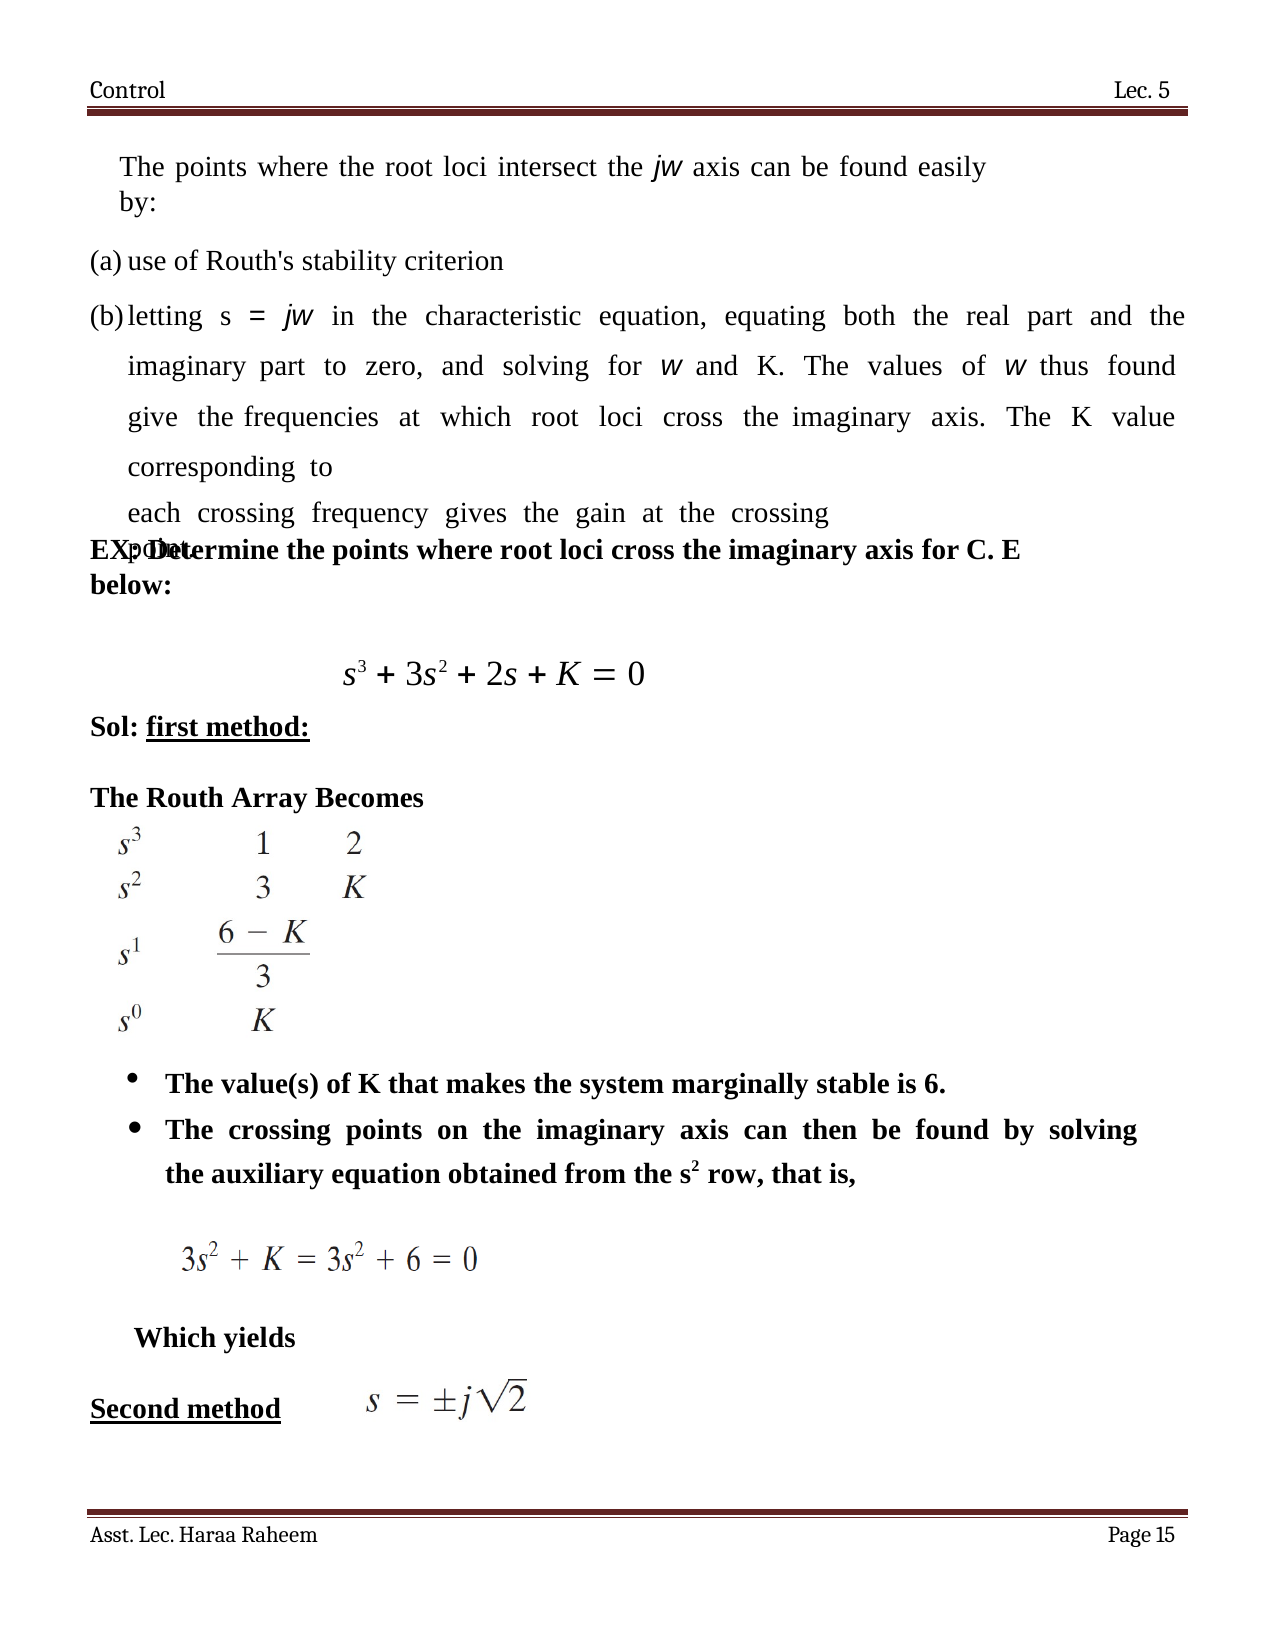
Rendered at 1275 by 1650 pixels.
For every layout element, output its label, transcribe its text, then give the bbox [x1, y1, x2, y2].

footer Asst. Lec. Haraa Raheem [87, 1519, 331, 1549]
text_box Which yields Second method [87, 1318, 298, 1427]
text_box Control Lec. 5 The points where the root loci intersect the jw axis can be found easily by: use of Routh's stability criterion letting s = jw in the characteristic equation, equating both the real part and the imaginary part to zero, and solving for w and K. The values of w thus found give the frequencies at which root loci cross the imaginary axis. The K value corresponding to each crossing frequency gives the gain at the crossing point. [87, 73, 1188, 446]
text_box [90, 816, 371, 1040]
text_box [164, 1229, 482, 1283]
text_box The value(s) of K that makes the system marginally stable is 6. The crossing points on the imaginary axis can then be found by solving the auxiliary equation obtained from the s2 row, that is, [125, 1064, 1187, 1214]
slide_number Page 11 [1105, 1519, 1190, 1549]
text_box [351, 1368, 537, 1423]
text_box EX: Determine the points where root loci cross the imaginary axis for C. E below: s3  3s2  2s  K  0 Sol: first method: The Routh Array Becomes [87, 530, 1110, 781]
